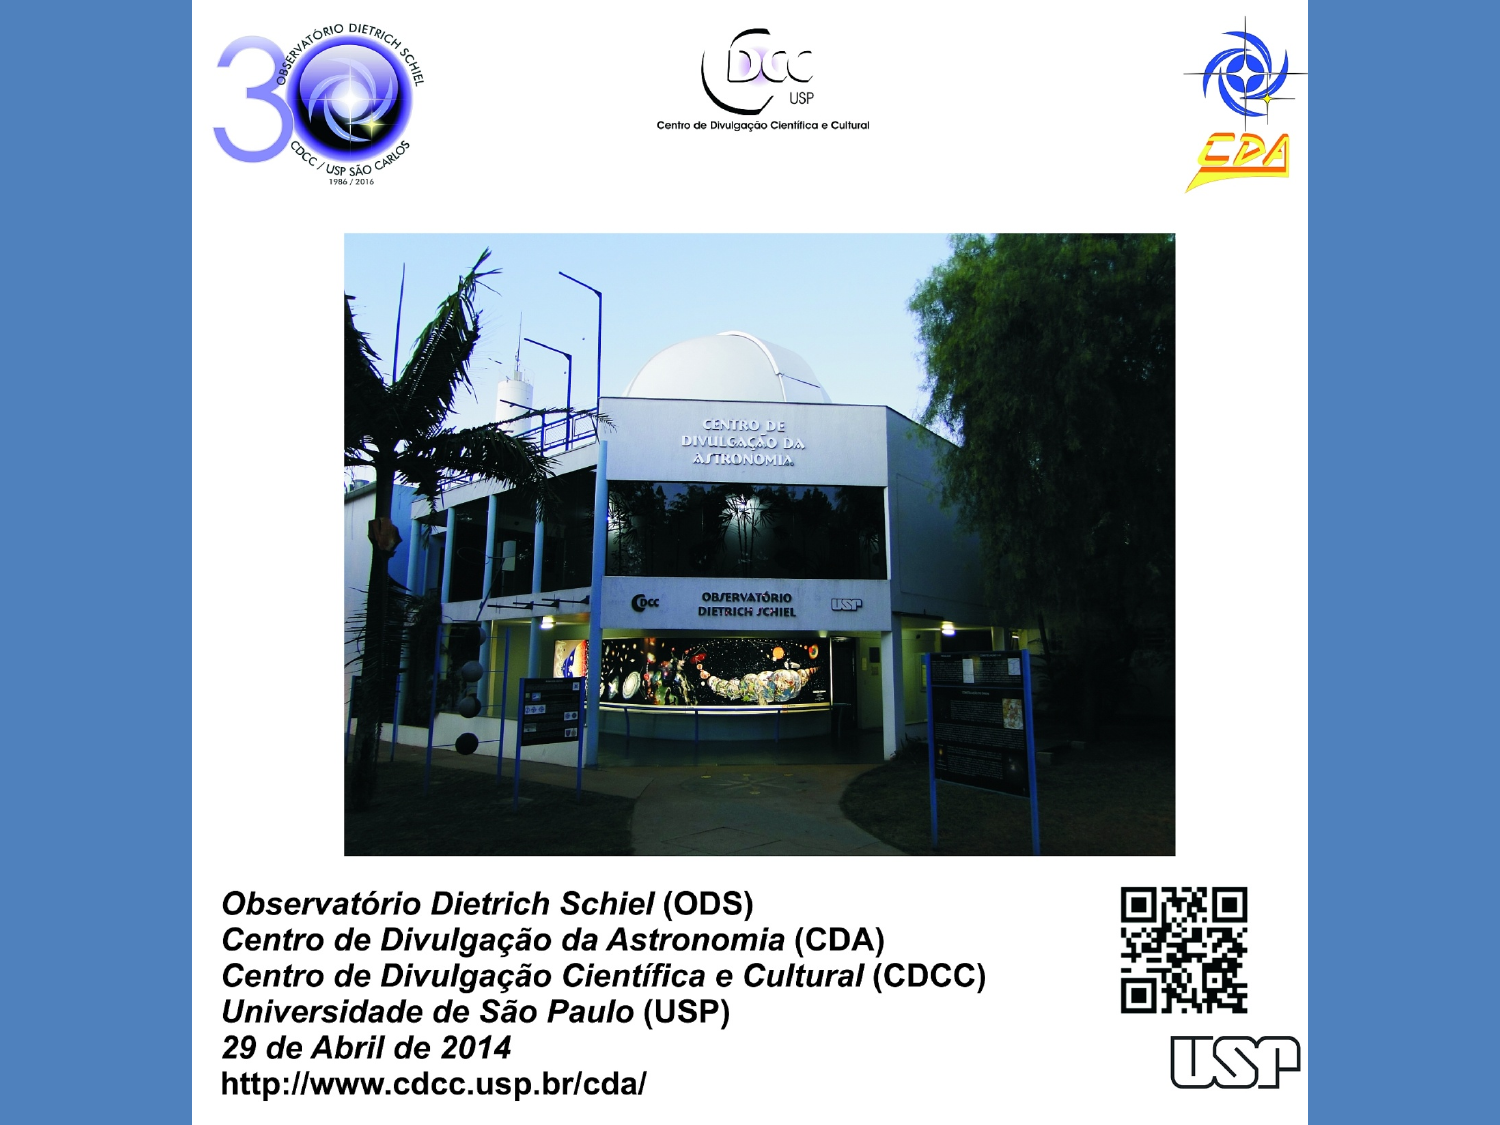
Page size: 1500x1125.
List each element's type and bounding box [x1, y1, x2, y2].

picture [192, 0, 1308, 1125]
